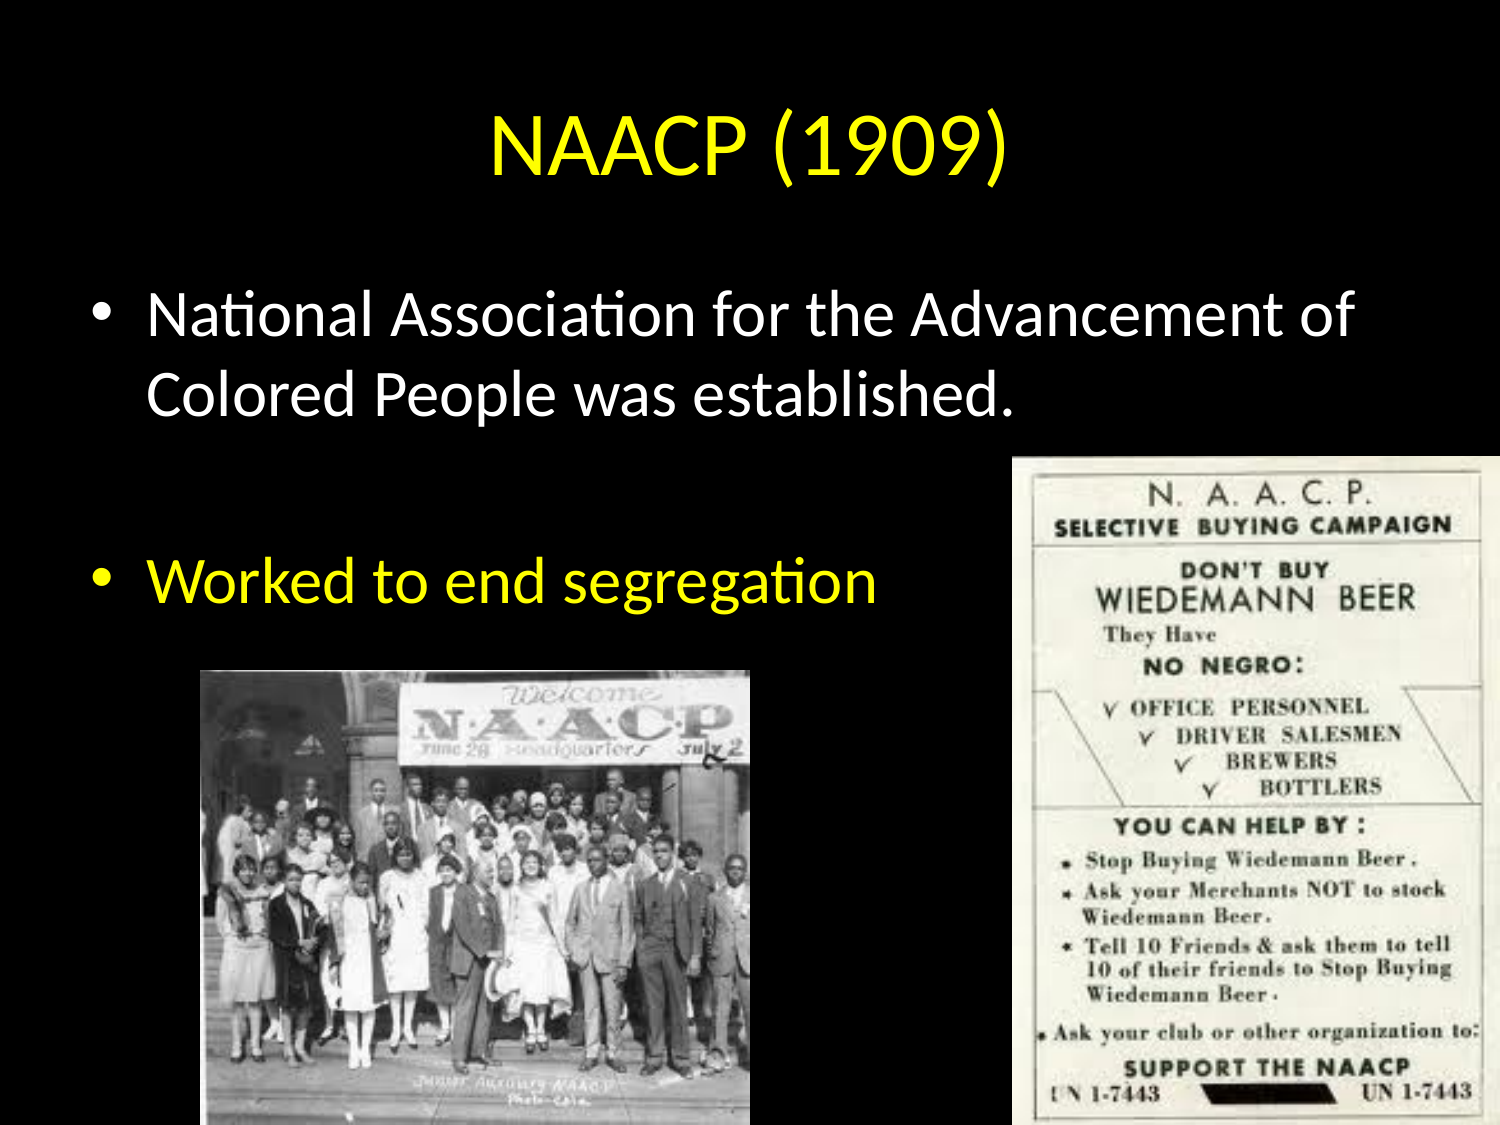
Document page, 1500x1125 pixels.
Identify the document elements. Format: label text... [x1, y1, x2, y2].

title NAACP (1909) [75, 45, 1425, 233]
picture [199, 670, 751, 1125]
picture [1012, 456, 1500, 1125]
list National Association for the Advancement of Colored People was established. Worked to end segregation [75, 262, 1425, 1005]
